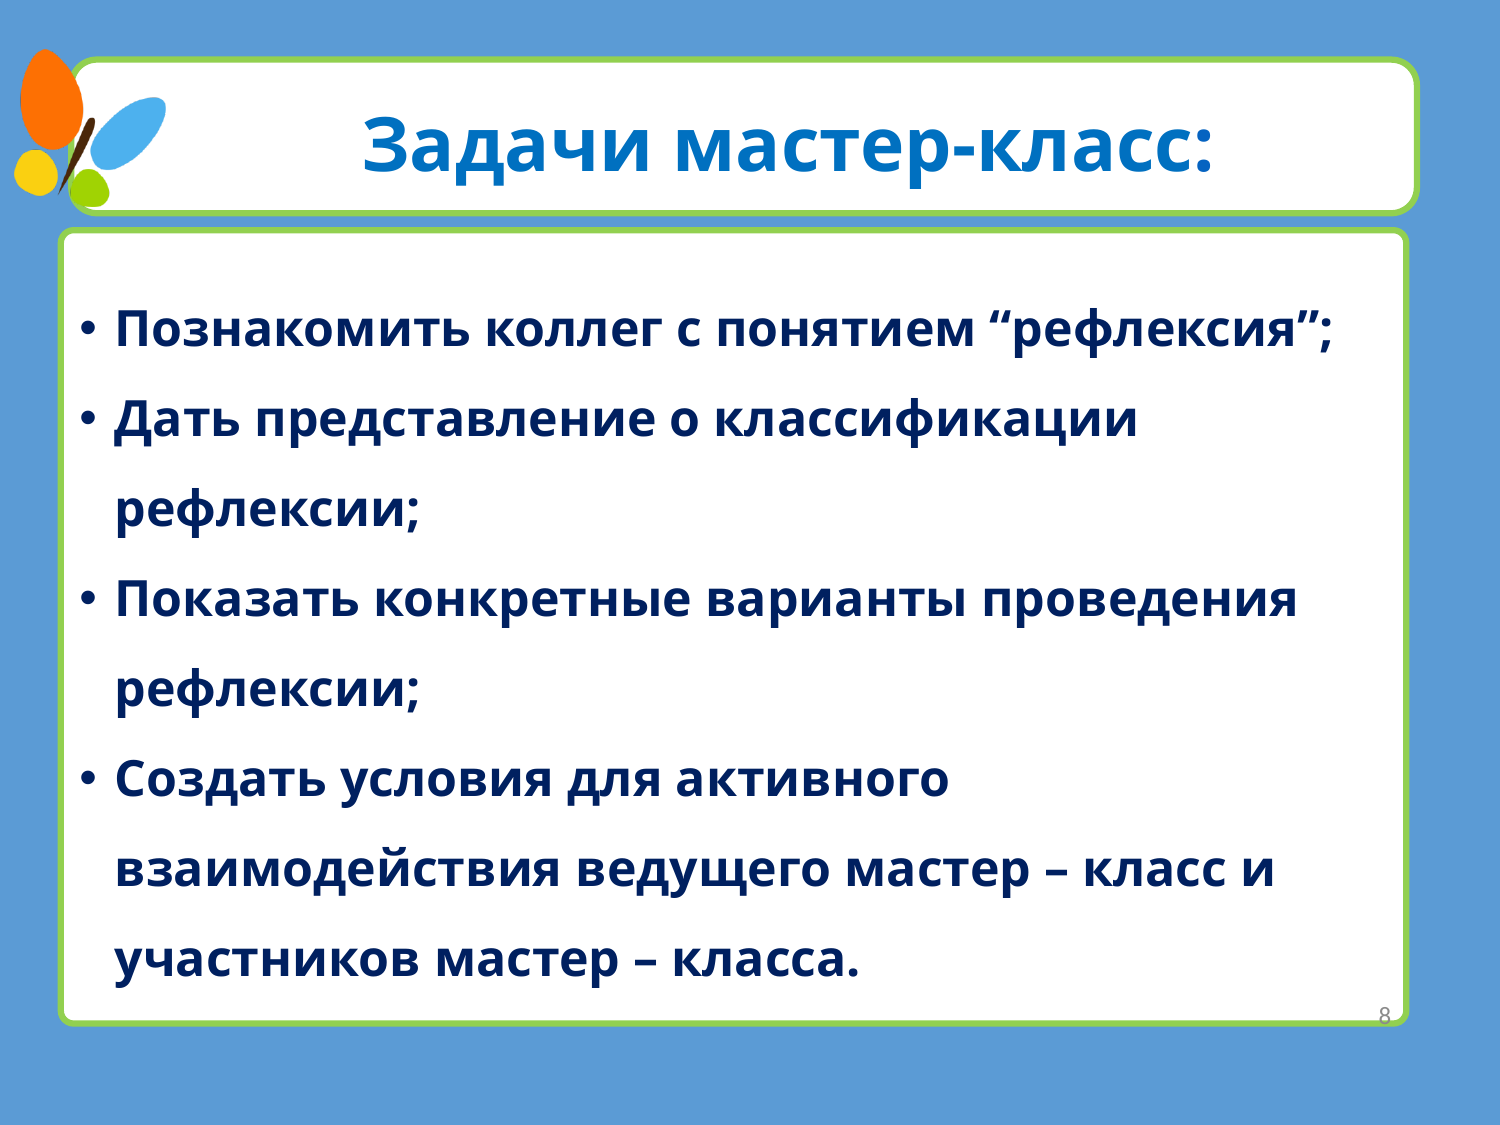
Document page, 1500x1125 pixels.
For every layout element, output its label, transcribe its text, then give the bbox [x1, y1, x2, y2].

text_box [78, 58, 1418, 215]
text_box Познакомить коллег с понятием “рефлексия”; Дать представление о классификации рефлексии; Показать конкретные варианты проведения рефлексии; Создать условия для активного взаимодействия ведущего мастер – класс и участников мастер – класса. [59, 229, 1408, 1025]
text_box 8 [1068, 984, 1406, 1045]
text_box [126, 303, 1360, 461]
picture [14, 49, 166, 207]
text_box Задачи мастер-класс: [184, 89, 1393, 195]
